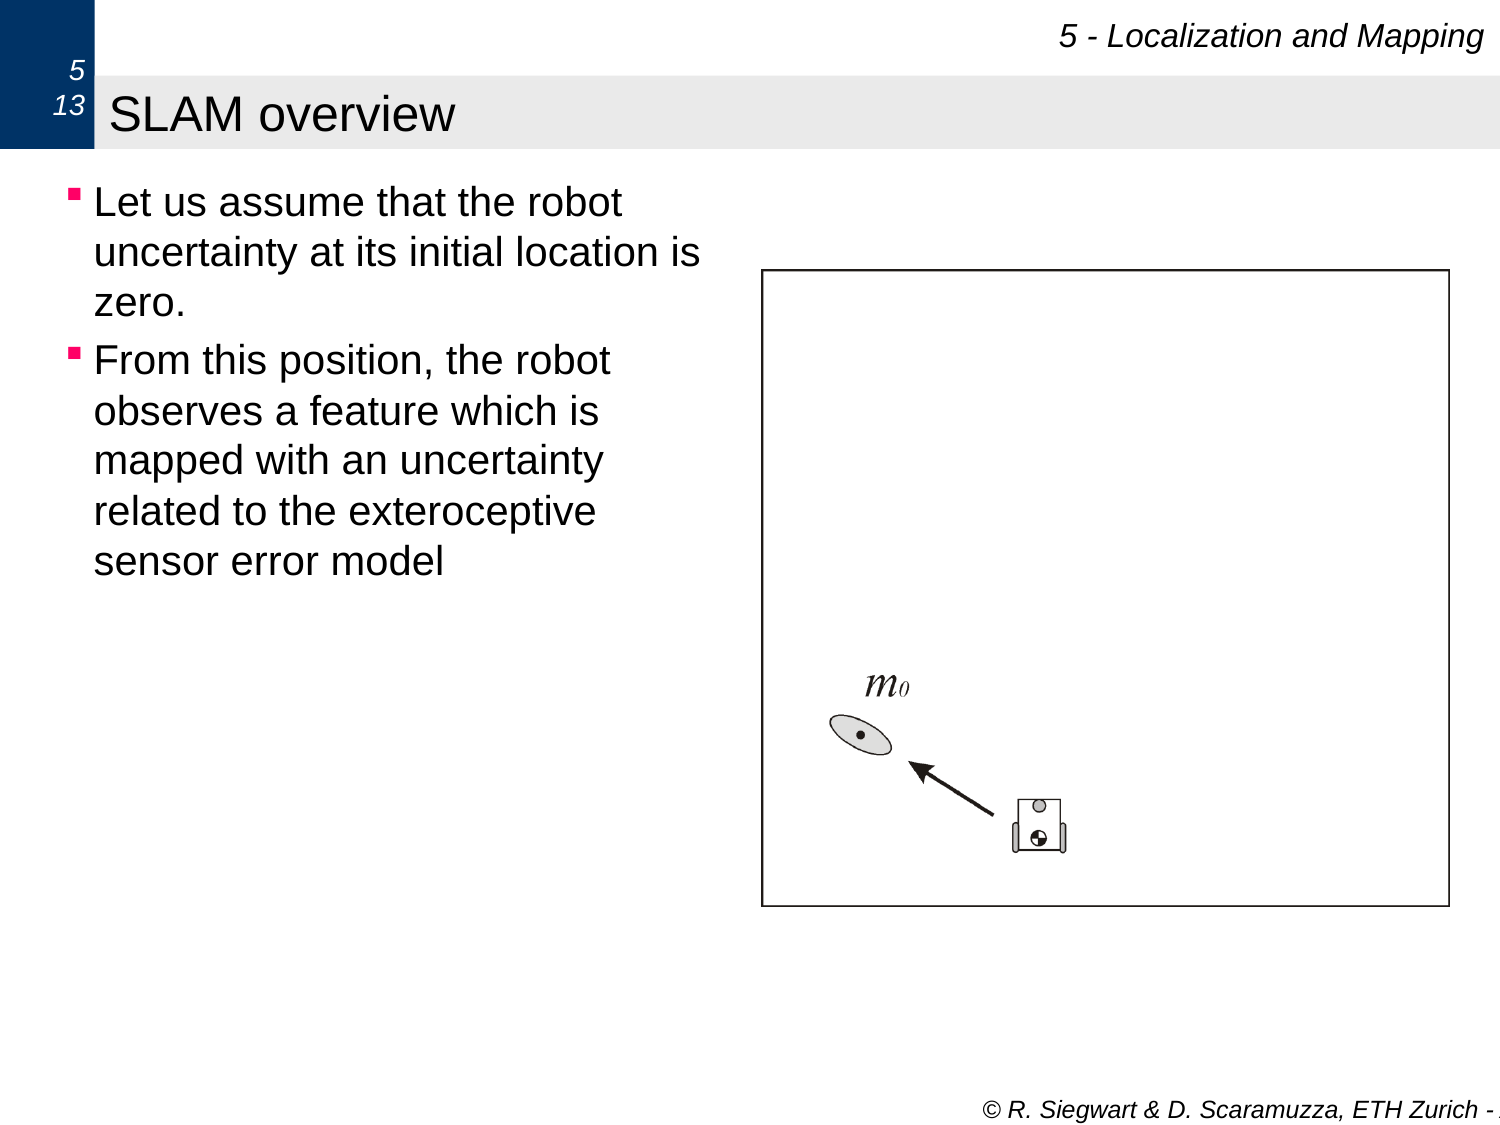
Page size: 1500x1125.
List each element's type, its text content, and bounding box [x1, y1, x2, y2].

picture [761, 269, 1450, 908]
footer 5 - Localization and Mapping [382, 5, 1500, 68]
slide_number 5 13 [0, 43, 101, 150]
title SLAM overview [101, 75, 1500, 149]
list Let us assume that the robot uncertainty at its initial location is zero. From this position, the robot observes a feature which is mapped with an uncertainty related to the exteroceptive sensor error model [64, 167, 727, 1094]
